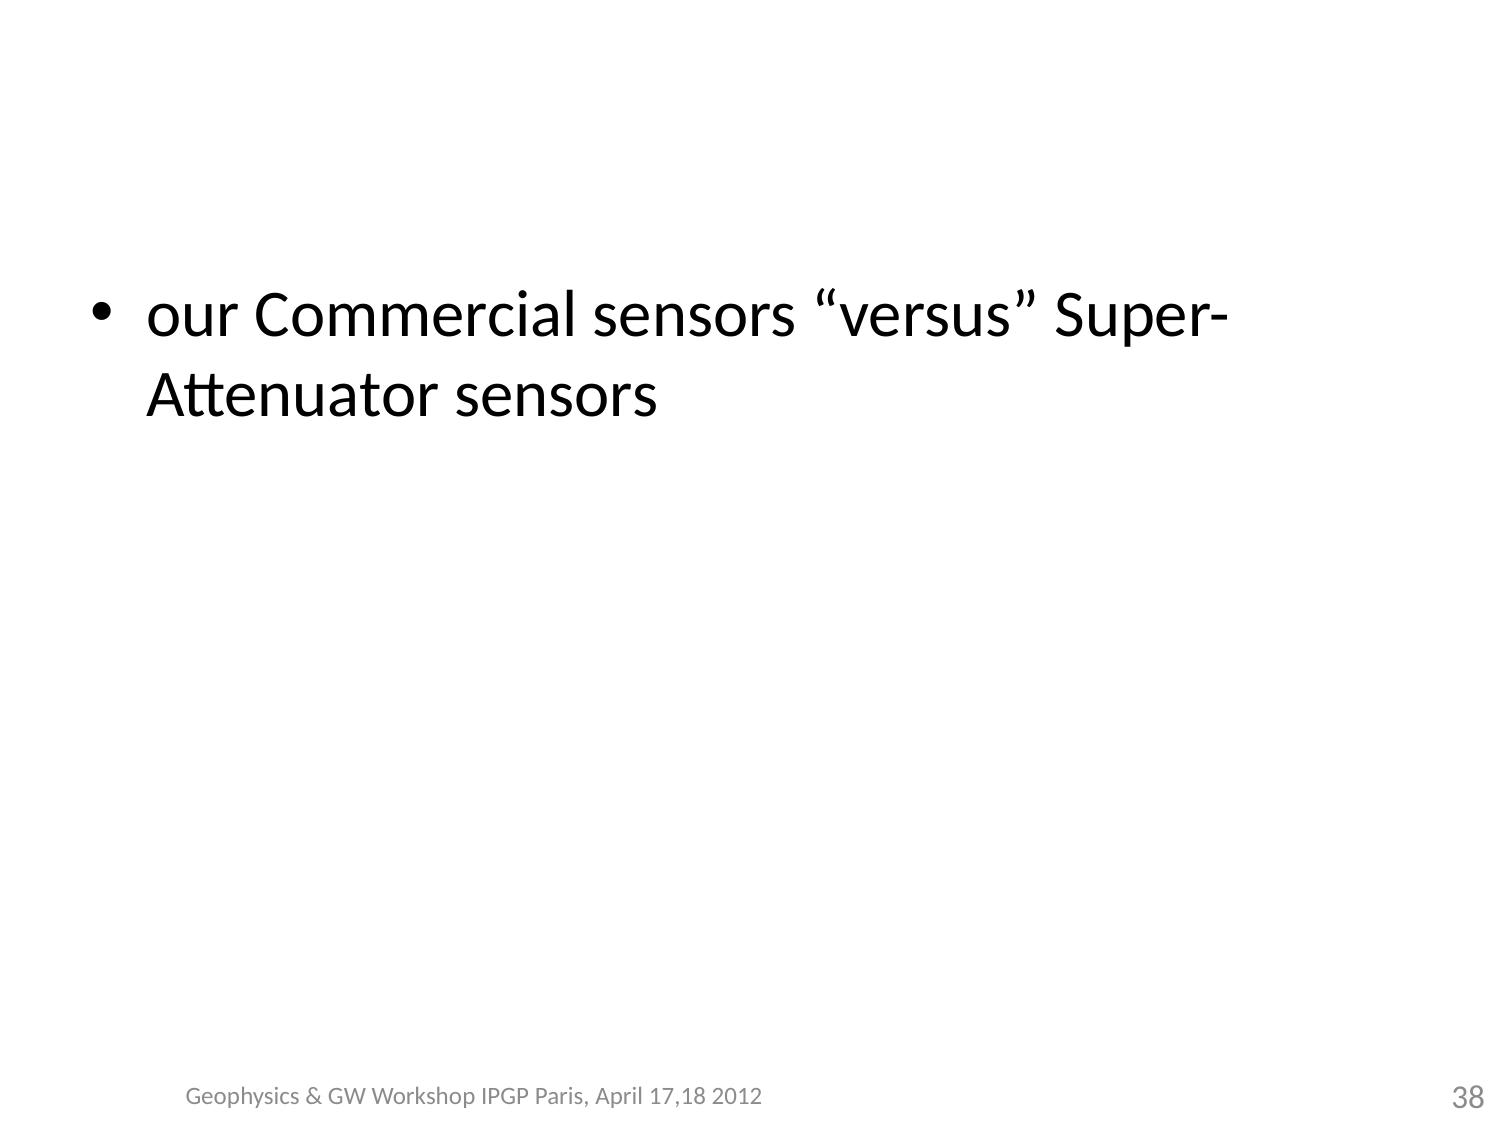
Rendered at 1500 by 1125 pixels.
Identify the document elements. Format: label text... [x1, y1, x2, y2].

footer Geophysics & GW Workshop IPGP Paris, April 17,18 2012 [0, 1065, 950, 1125]
slide_number 38 [1149, 1065, 1500, 1125]
list our Commercial sensors “versus” Super-Attenuator sensors [75, 262, 1425, 1005]
